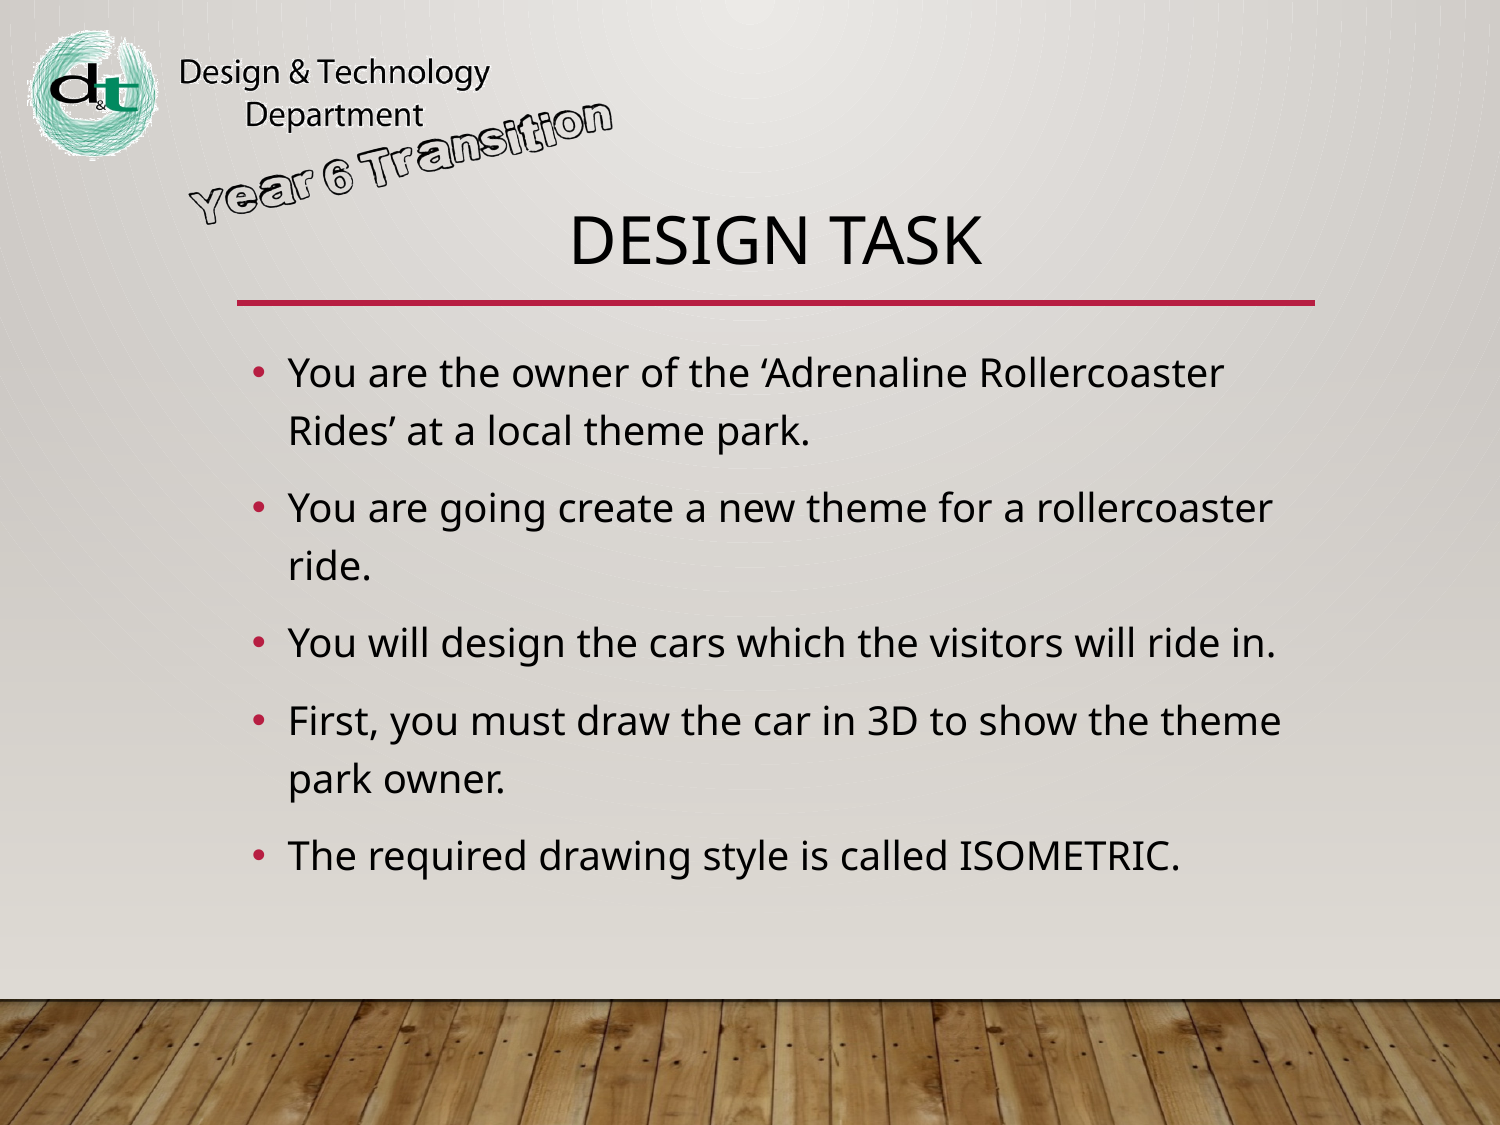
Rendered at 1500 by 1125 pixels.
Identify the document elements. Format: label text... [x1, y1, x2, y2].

picture [0, 999, 1500, 1125]
list You are the owner of the ‘Adrenaline Rollercoaster Rides’ at a local theme park. You are going create a new theme for a rollercoaster ride. You will design the cars which the visitors will ride in. First, you must draw the car in 3D to show the theme park owner. The required drawing style is called ISOMETRIC. [236, 330, 1315, 897]
title Design task [236, 199, 1315, 330]
picture [23, 22, 627, 236]
